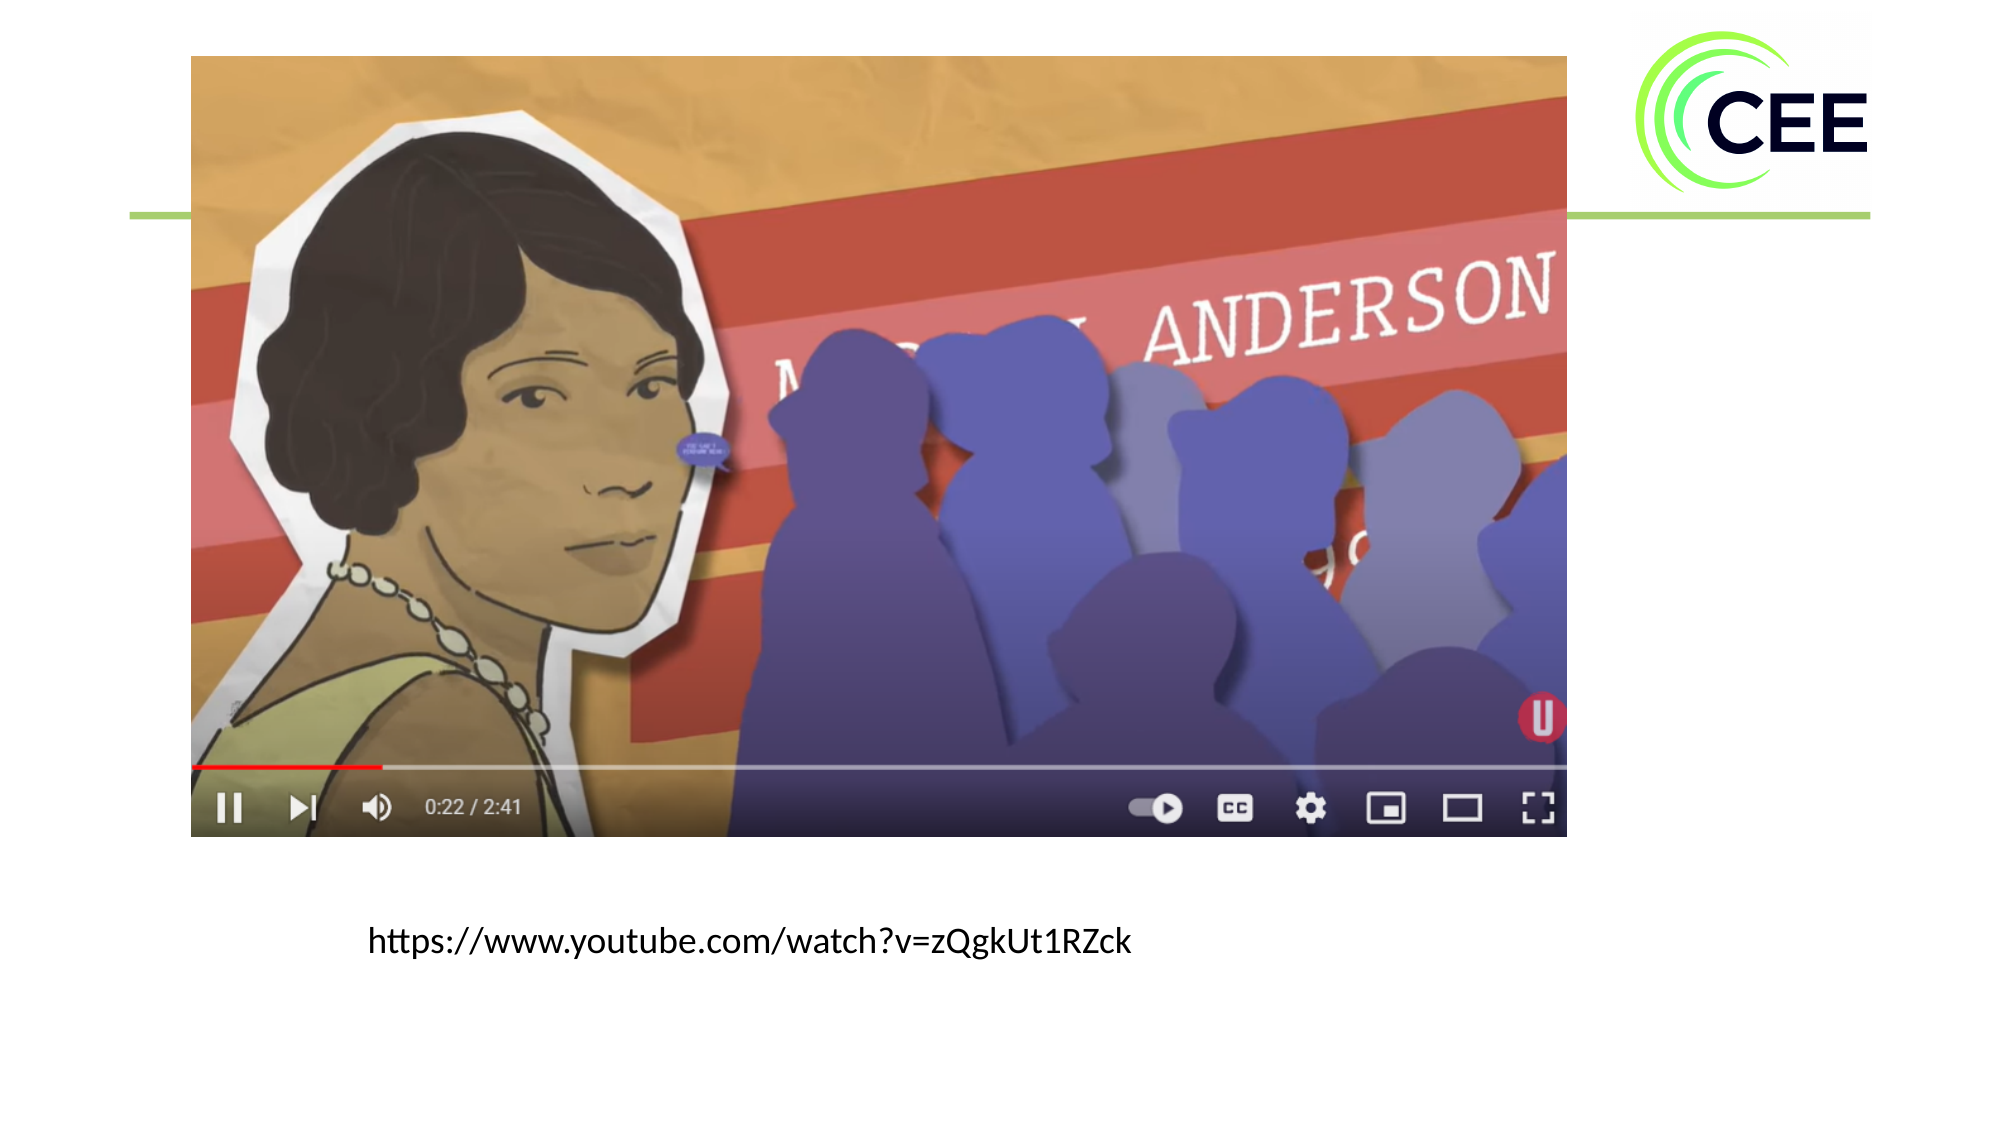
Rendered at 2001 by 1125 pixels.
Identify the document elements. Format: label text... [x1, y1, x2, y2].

picture [1630, 11, 1872, 212]
picture [191, 56, 1567, 837]
text_box https://www.youtube.com/watch?v=zQgkUt1RZck [352, 909, 1354, 969]
